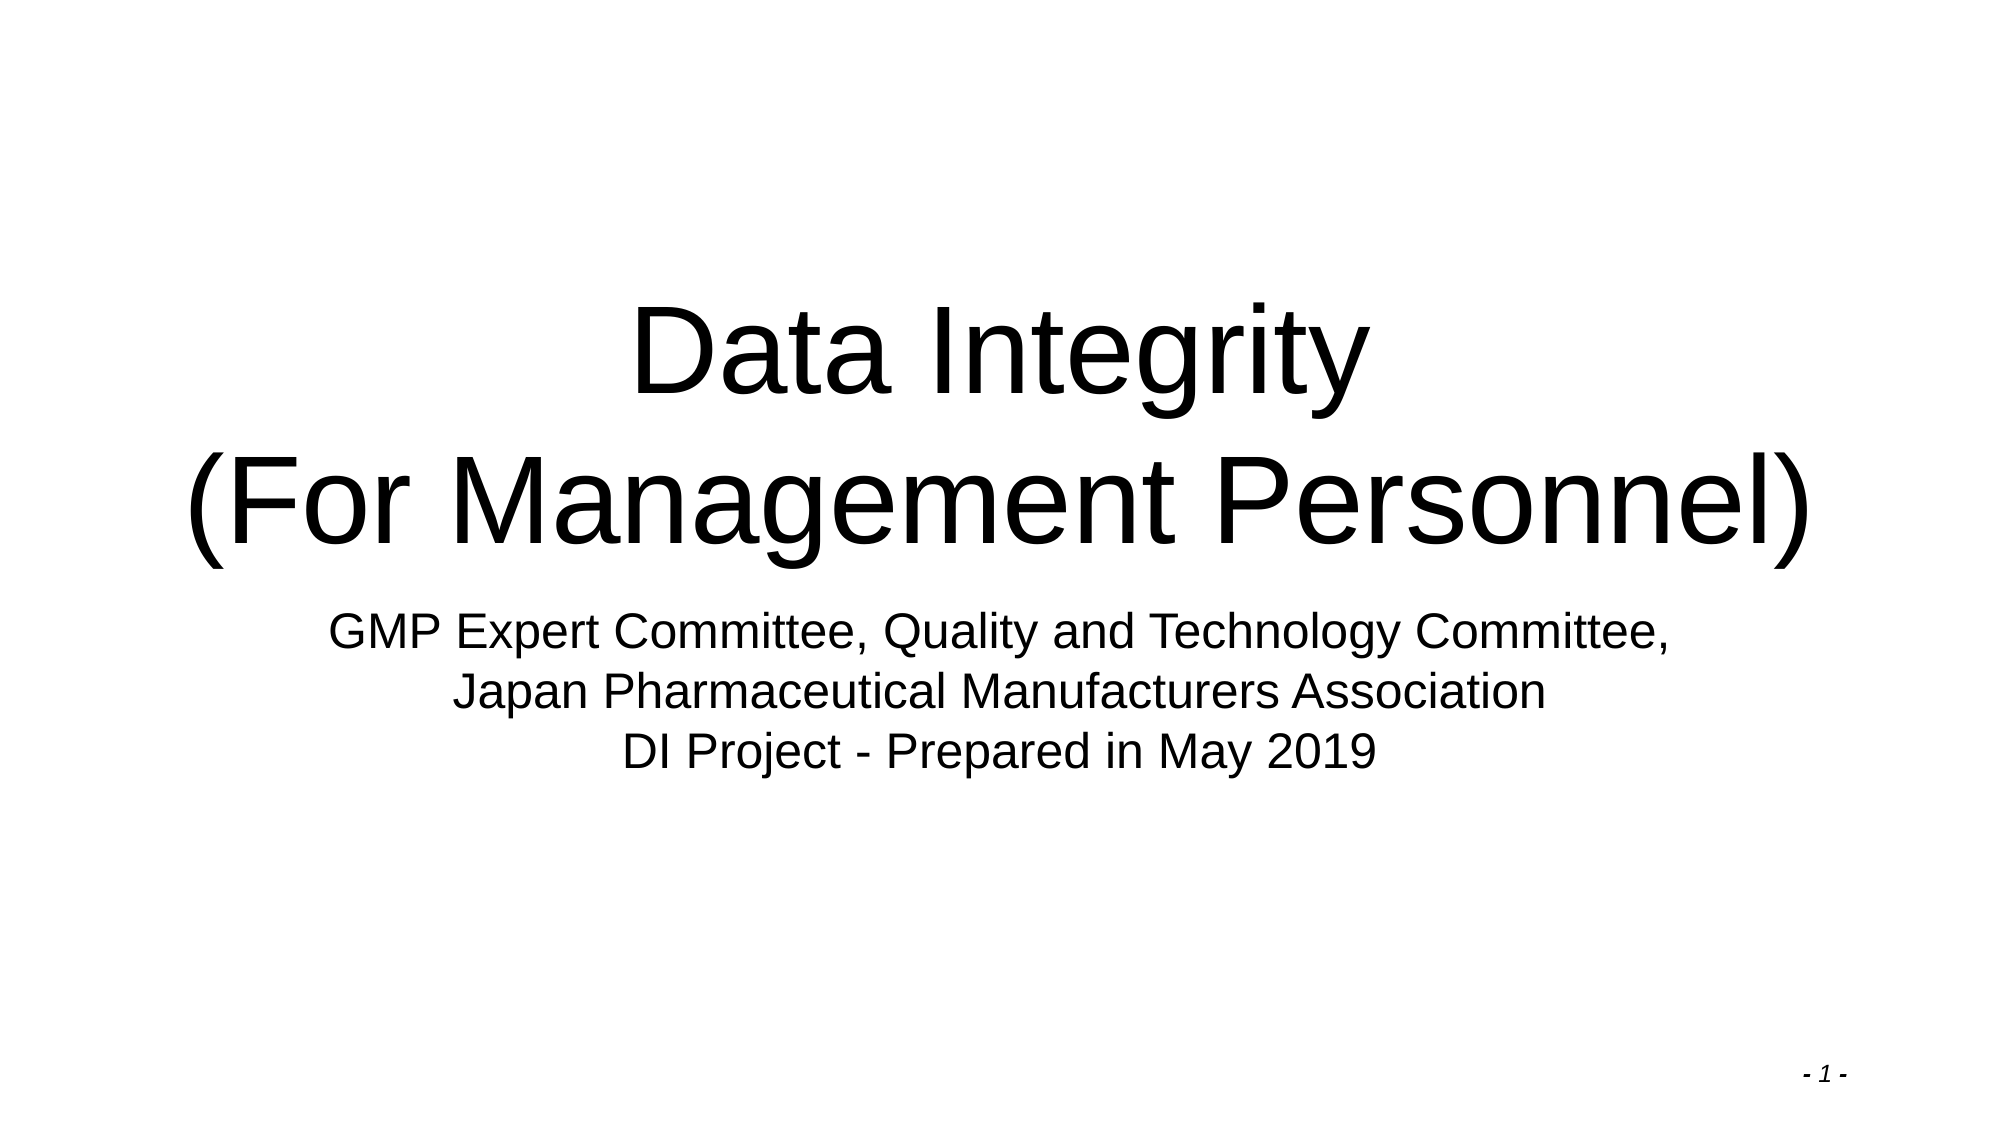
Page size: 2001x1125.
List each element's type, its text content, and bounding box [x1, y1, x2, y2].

subtitle GMP Expert Committee, Quality and Technology Committee, Japan Pharmaceutical Manufacturers Association DI Project - Prepared in May 2019 [249, 590, 1750, 863]
title Data Integrity (For Management Personnel) [137, 184, 1863, 576]
slide_number - 1 - [1412, 1042, 1863, 1103]
